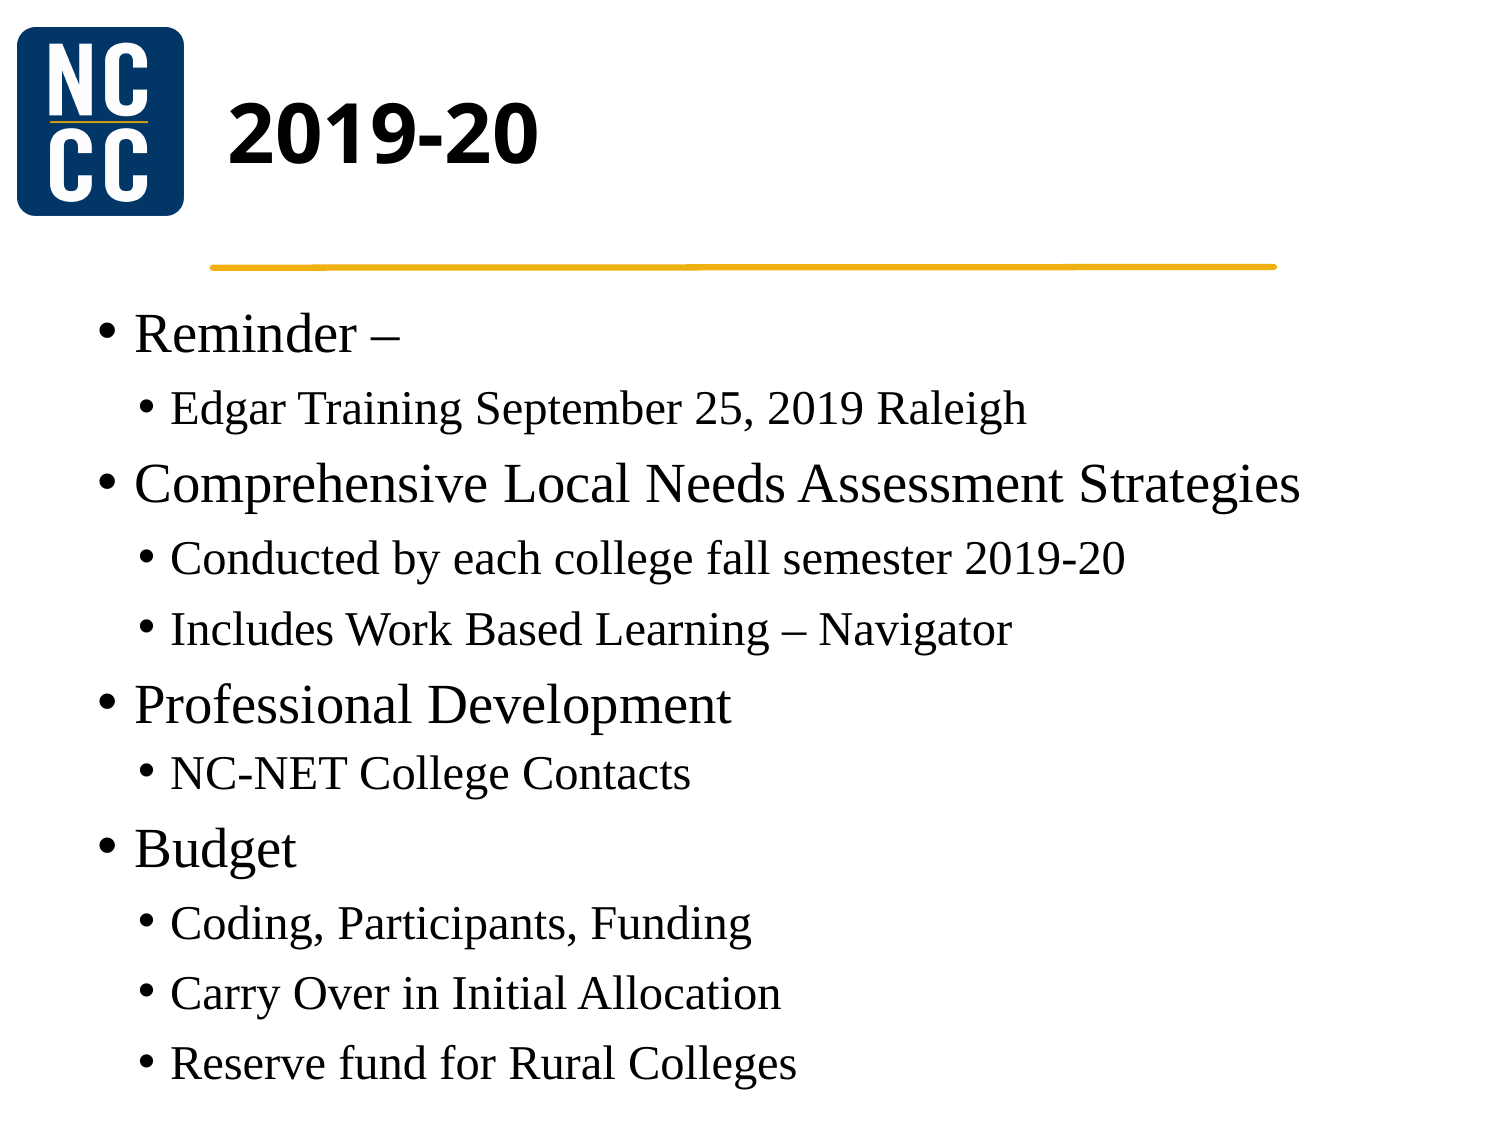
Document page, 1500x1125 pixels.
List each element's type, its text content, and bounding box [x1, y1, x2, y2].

picture [17, 27, 184, 216]
title 2019-20 [212, 27, 1421, 246]
list Reminder – Edgar Training September 25, 2019 Raleigh Comprehensive Local Needs Assessment Strategies Conducted by each college fall semester 2019-20 Includes Work Based Learning – Navigator Professional Development NC-NET College Contacts Budget Coding, Participants, Funding Carry Over in Initial Allocation Reserve fund for Rural Colleges [82, 288, 1480, 1098]
